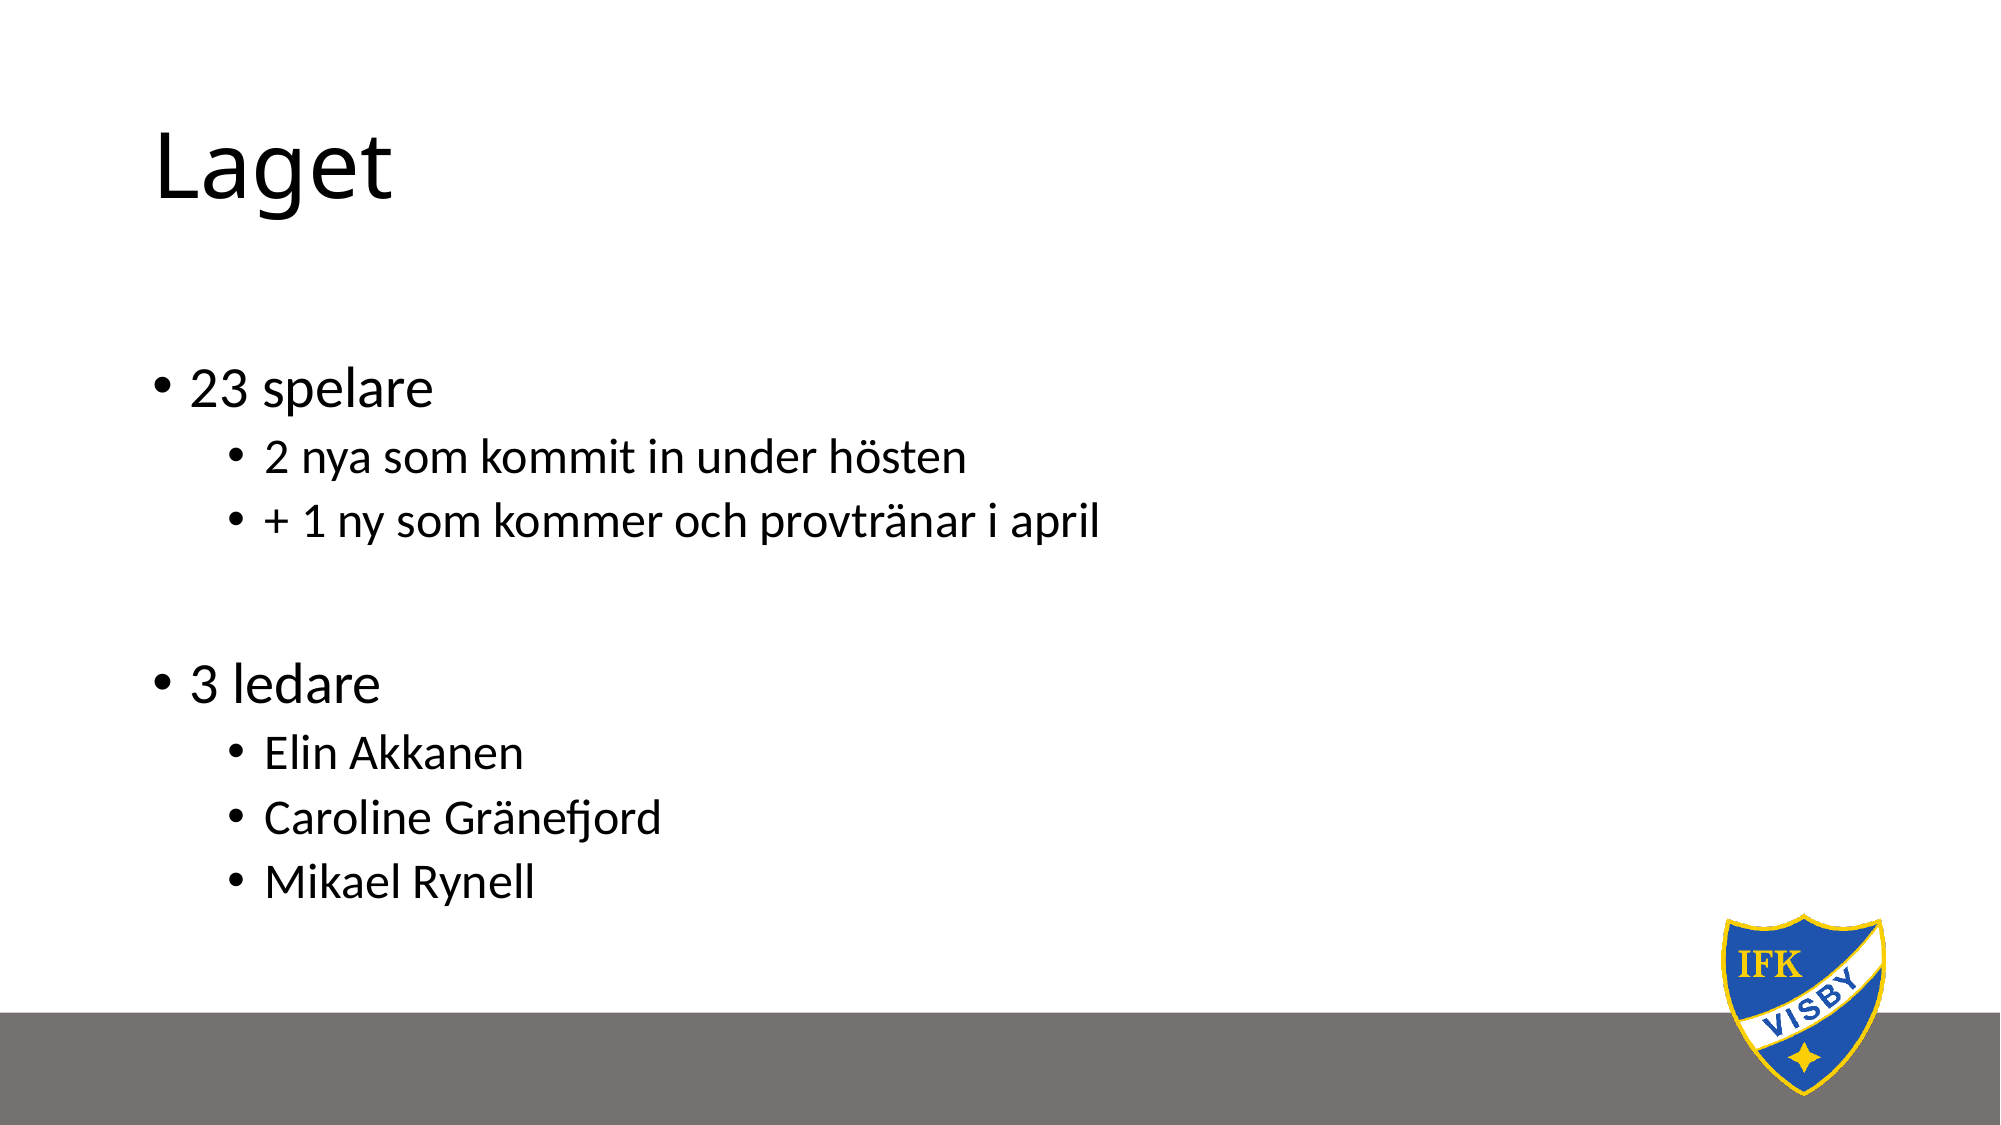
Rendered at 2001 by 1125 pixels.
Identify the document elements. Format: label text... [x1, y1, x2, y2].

title Laget [137, 59, 1863, 278]
list 23 spelare 2 nya som kommit in under hösten + 1 ny som kommer och provtränar i april 3 ledare Elin Akkanen Caroline Gränefjord Mikael Rynell [137, 349, 1863, 913]
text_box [0, 913, 2000, 1125]
